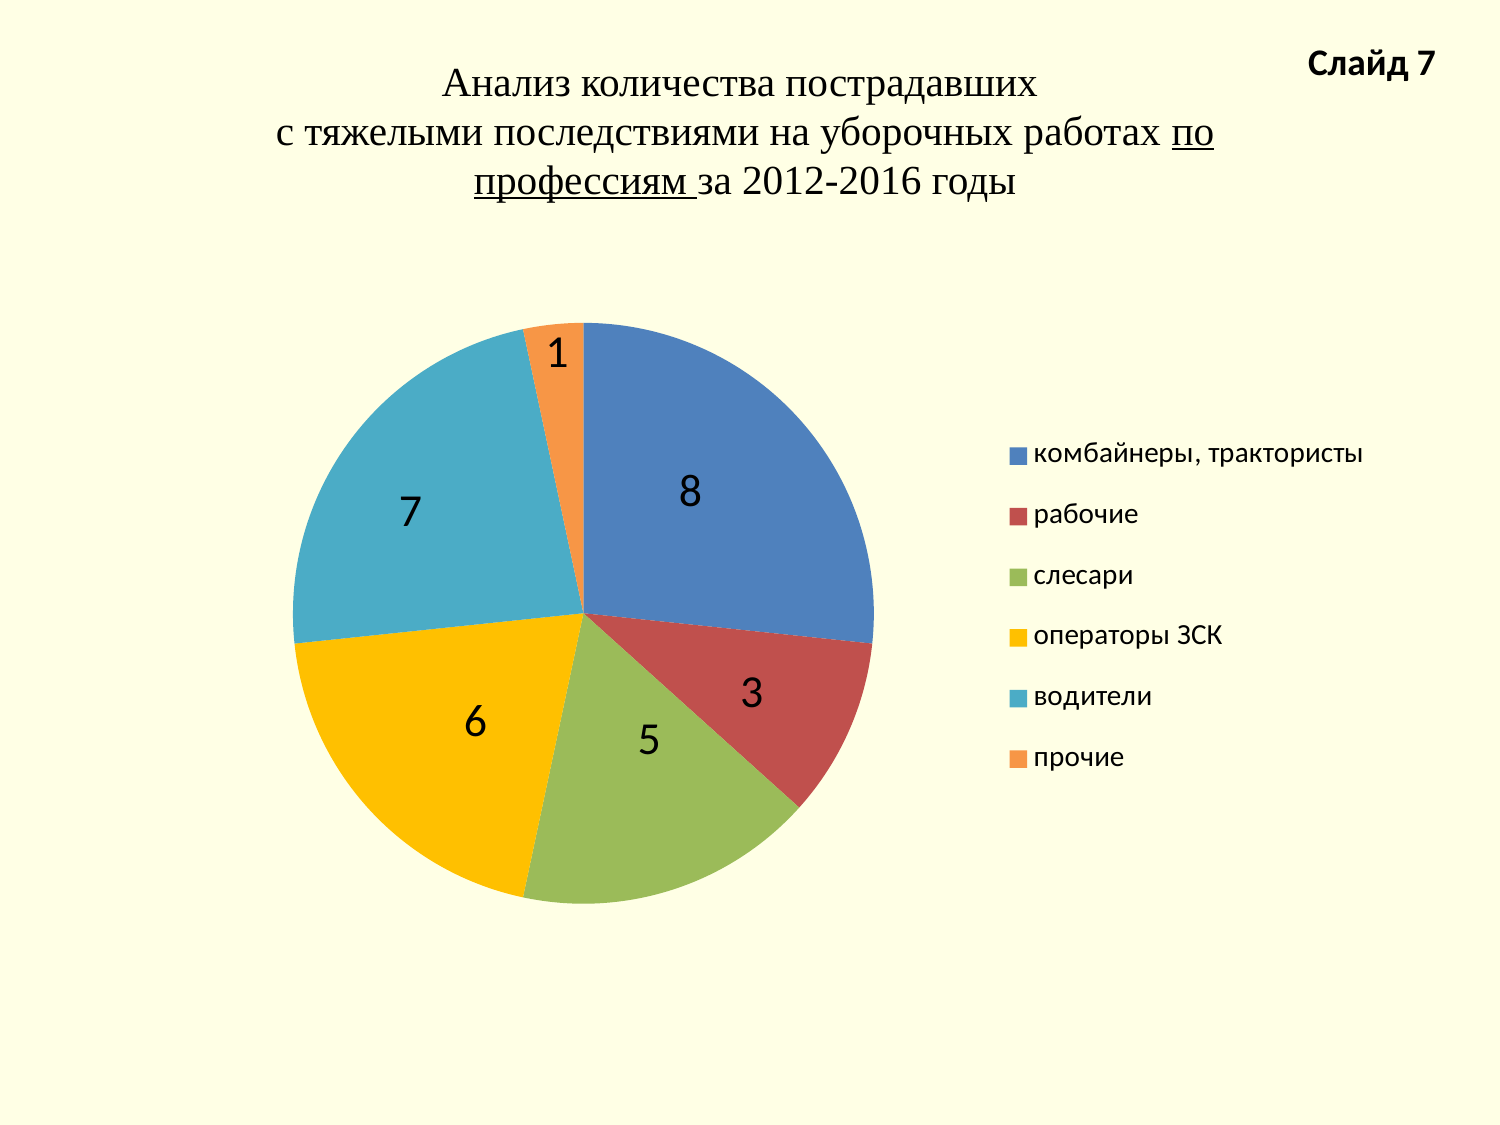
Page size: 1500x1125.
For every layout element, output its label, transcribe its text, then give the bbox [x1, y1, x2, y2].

title Анализ количества пострадавших с тяжелыми последствиями на уборочных работах по профессиям за 2012-2016 годы [210, 46, 1280, 211]
chart [170, 255, 1400, 965]
text_box Слайд 7 [1293, 30, 1500, 91]
